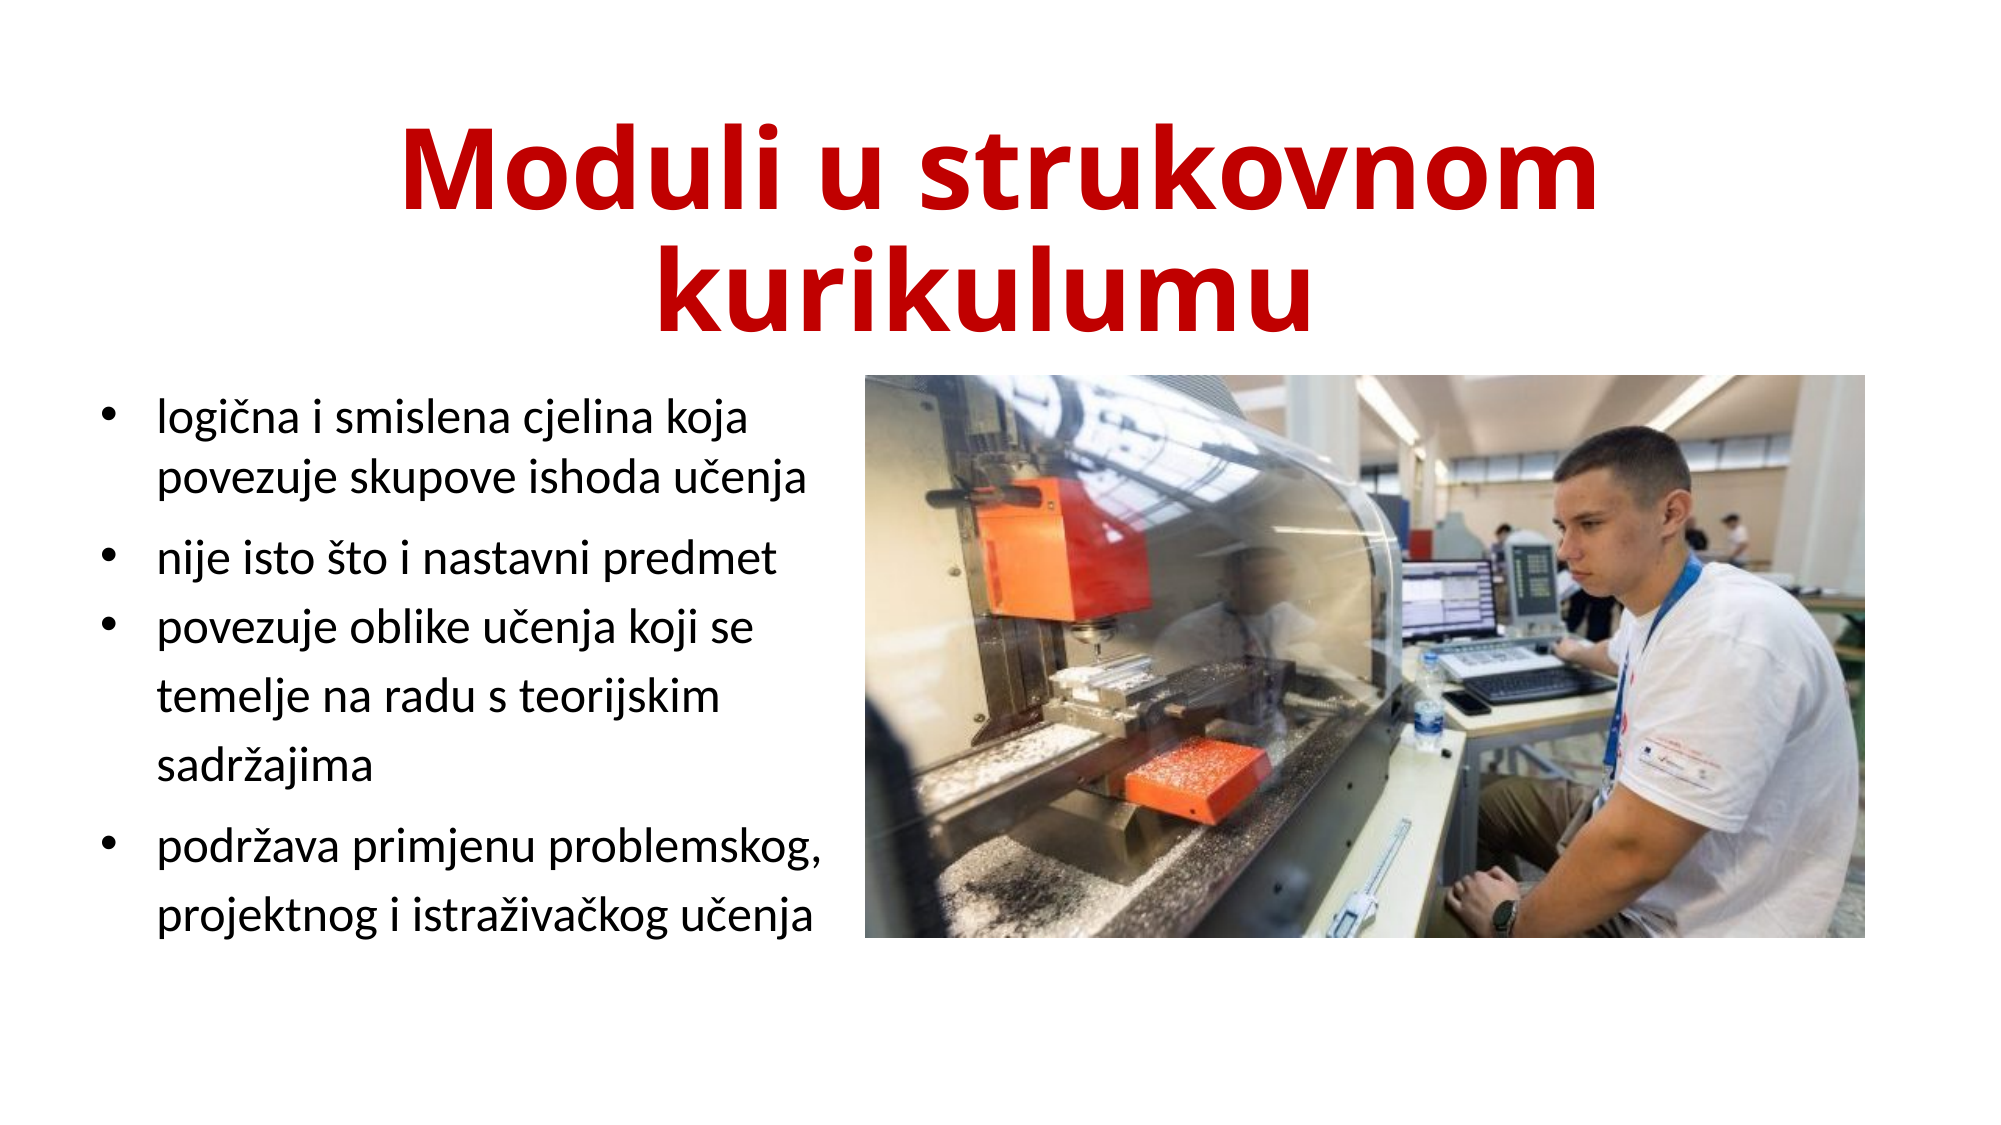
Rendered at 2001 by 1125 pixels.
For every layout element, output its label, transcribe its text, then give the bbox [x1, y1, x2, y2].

text_box Moduli u strukovnom kurikulumu [138, 105, 1861, 311]
picture [865, 375, 1865, 938]
text_box logična i smislena cjelina koja povezuje skupove ishoda učenja nije isto što i nastavni predmet povezuje oblike učenja koji se temelje na radu s teorijskim sadržajima podržava primjenu problemskog, projektnog i istraživačkog učenja [85, 375, 865, 961]
